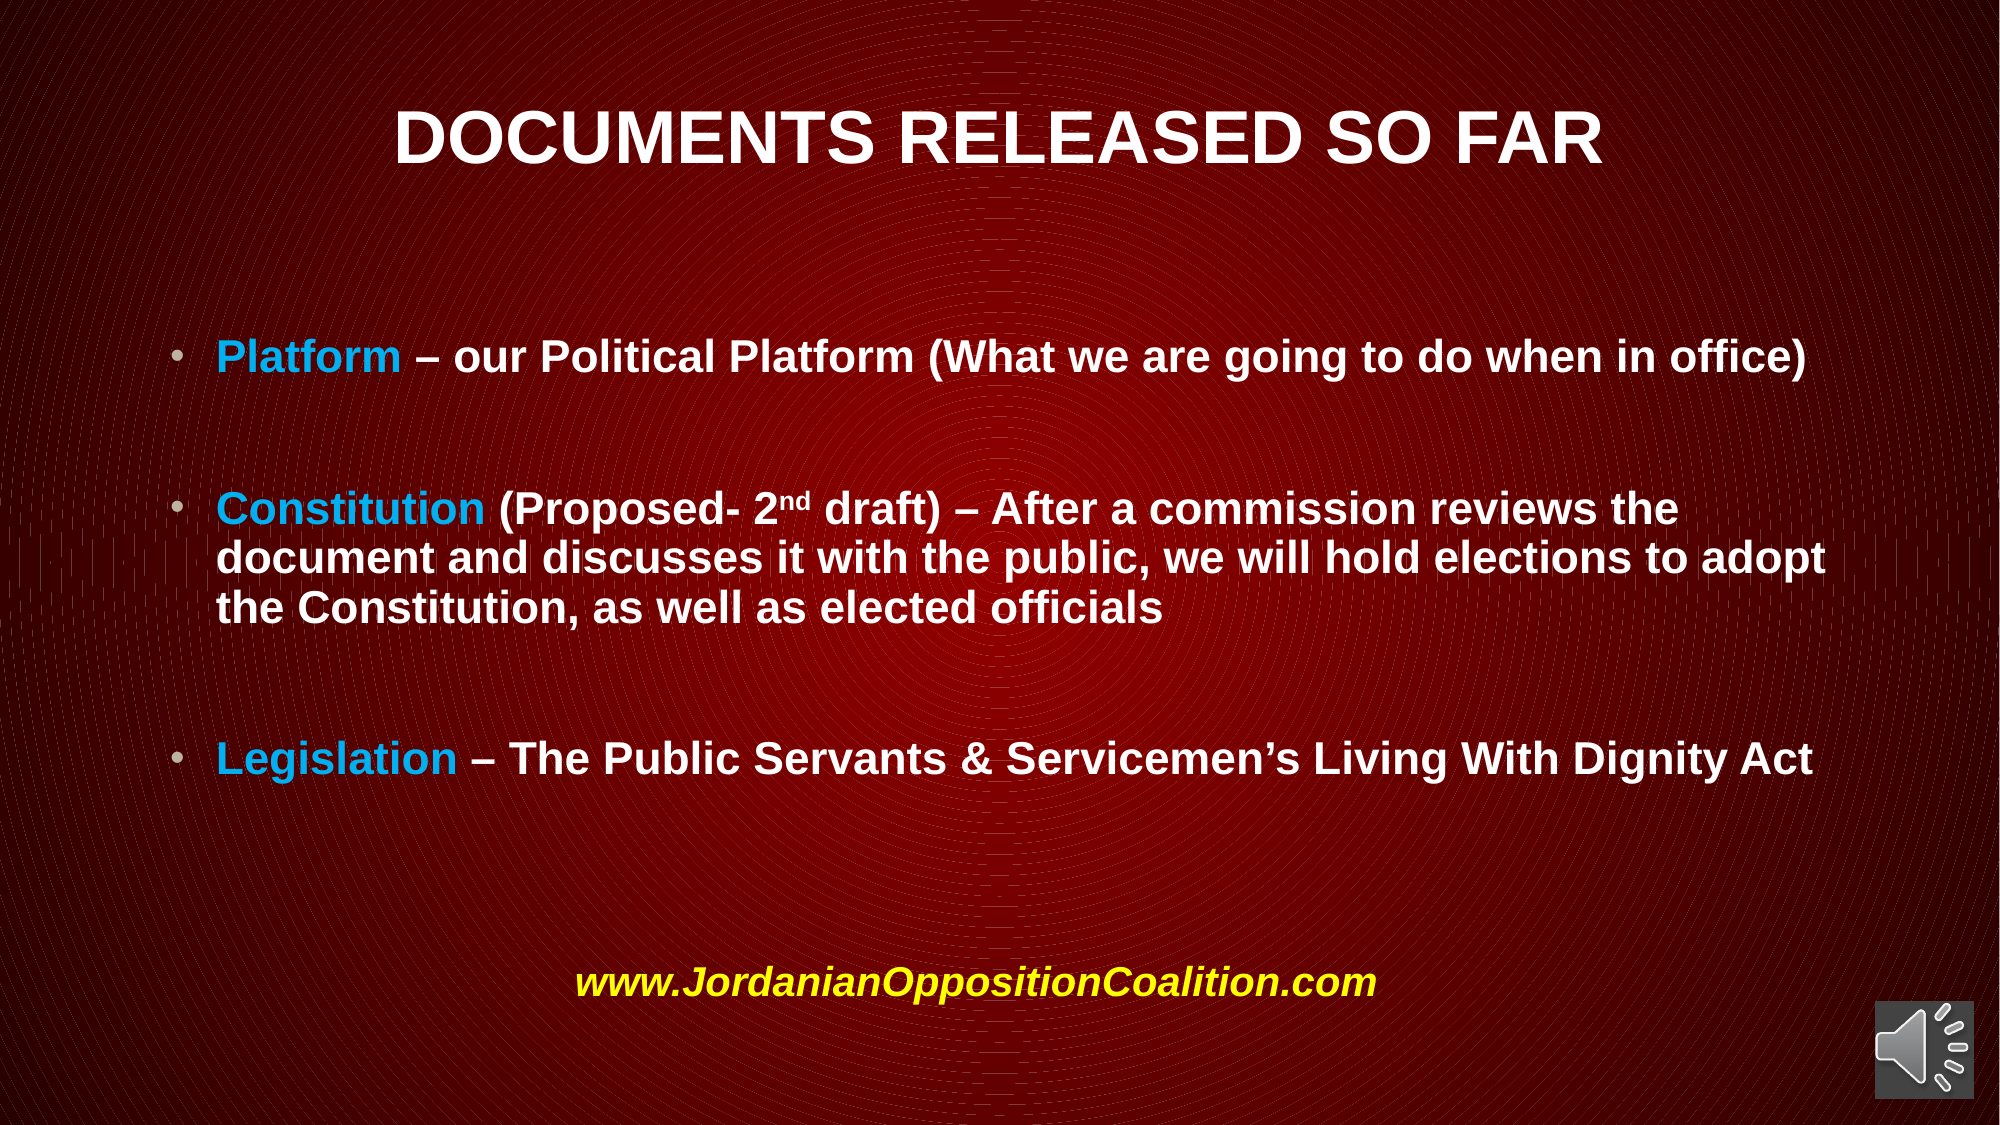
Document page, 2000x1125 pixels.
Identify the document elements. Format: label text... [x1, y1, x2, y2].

title documents Released So Far [149, 79, 1850, 188]
list Platform – our Political Platform (What we are going to do when in office) Constitution (Proposed- 2nd draft) – After a commission reviews the document and discusses it with the public, we will hold elections to adopt the Constitution, as well as elected officials Legislation – The Public Servants & Servicemen’s Living With Dignity Act [149, 322, 1850, 803]
picture [1873, 999, 1975, 1101]
text_box www.JordanianOppositionCoalition.com [138, 949, 1814, 1039]
